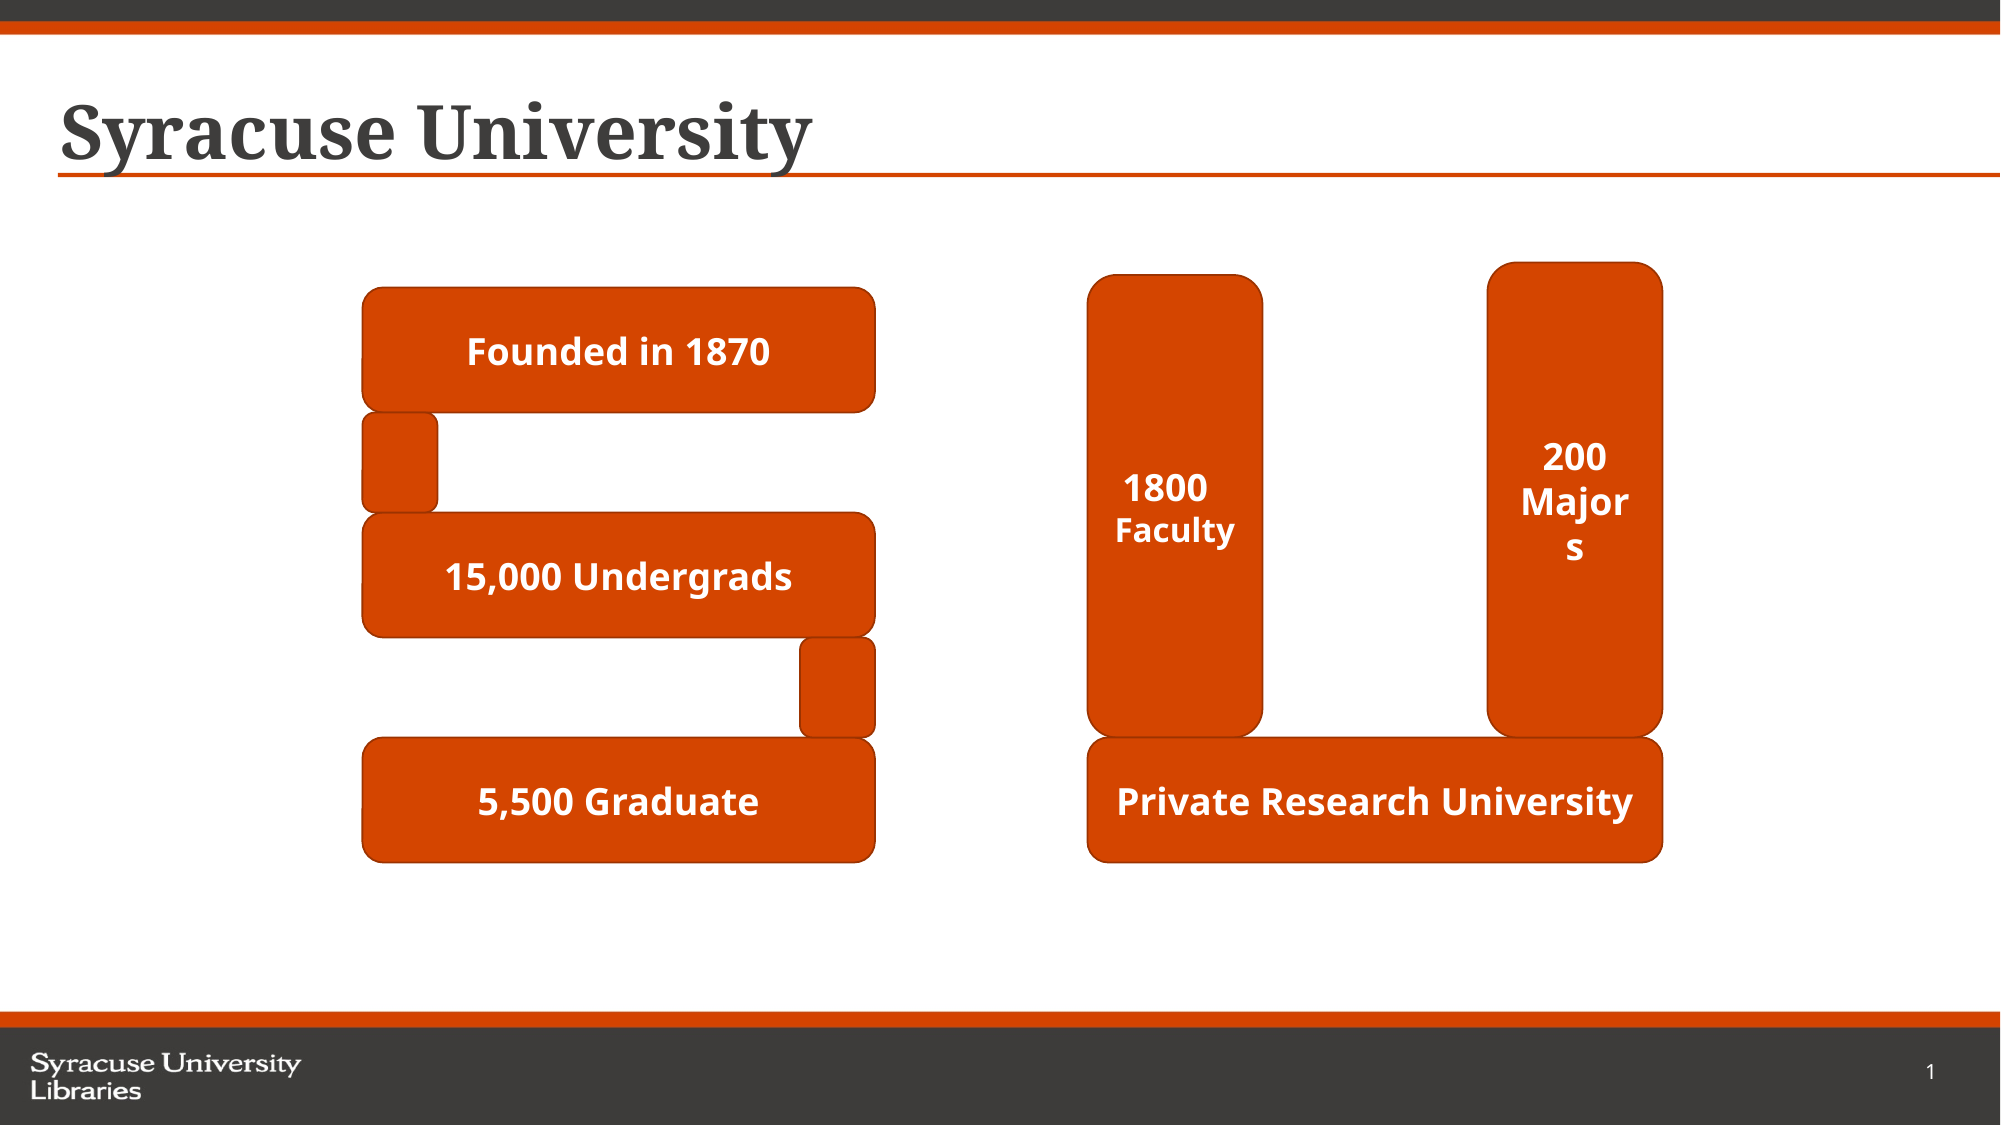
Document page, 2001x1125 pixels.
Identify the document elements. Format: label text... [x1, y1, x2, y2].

text_box 15,000 Undergrads [361, 511, 876, 639]
text_box [361, 411, 439, 514]
text_box 200 Majors [1486, 261, 1664, 739]
text_box Private Research University [1086, 736, 1664, 864]
text_box [799, 636, 876, 739]
slide_number 1 [1485, 1042, 1952, 1103]
text_box 5,500 Graduate [361, 736, 876, 864]
picture [0, 0, 2001, 1125]
text_box Founded in 1870 [361, 286, 876, 414]
text_box 1800 Faculty [1086, 274, 1264, 736]
title Syracuse University [59, 37, 1934, 176]
